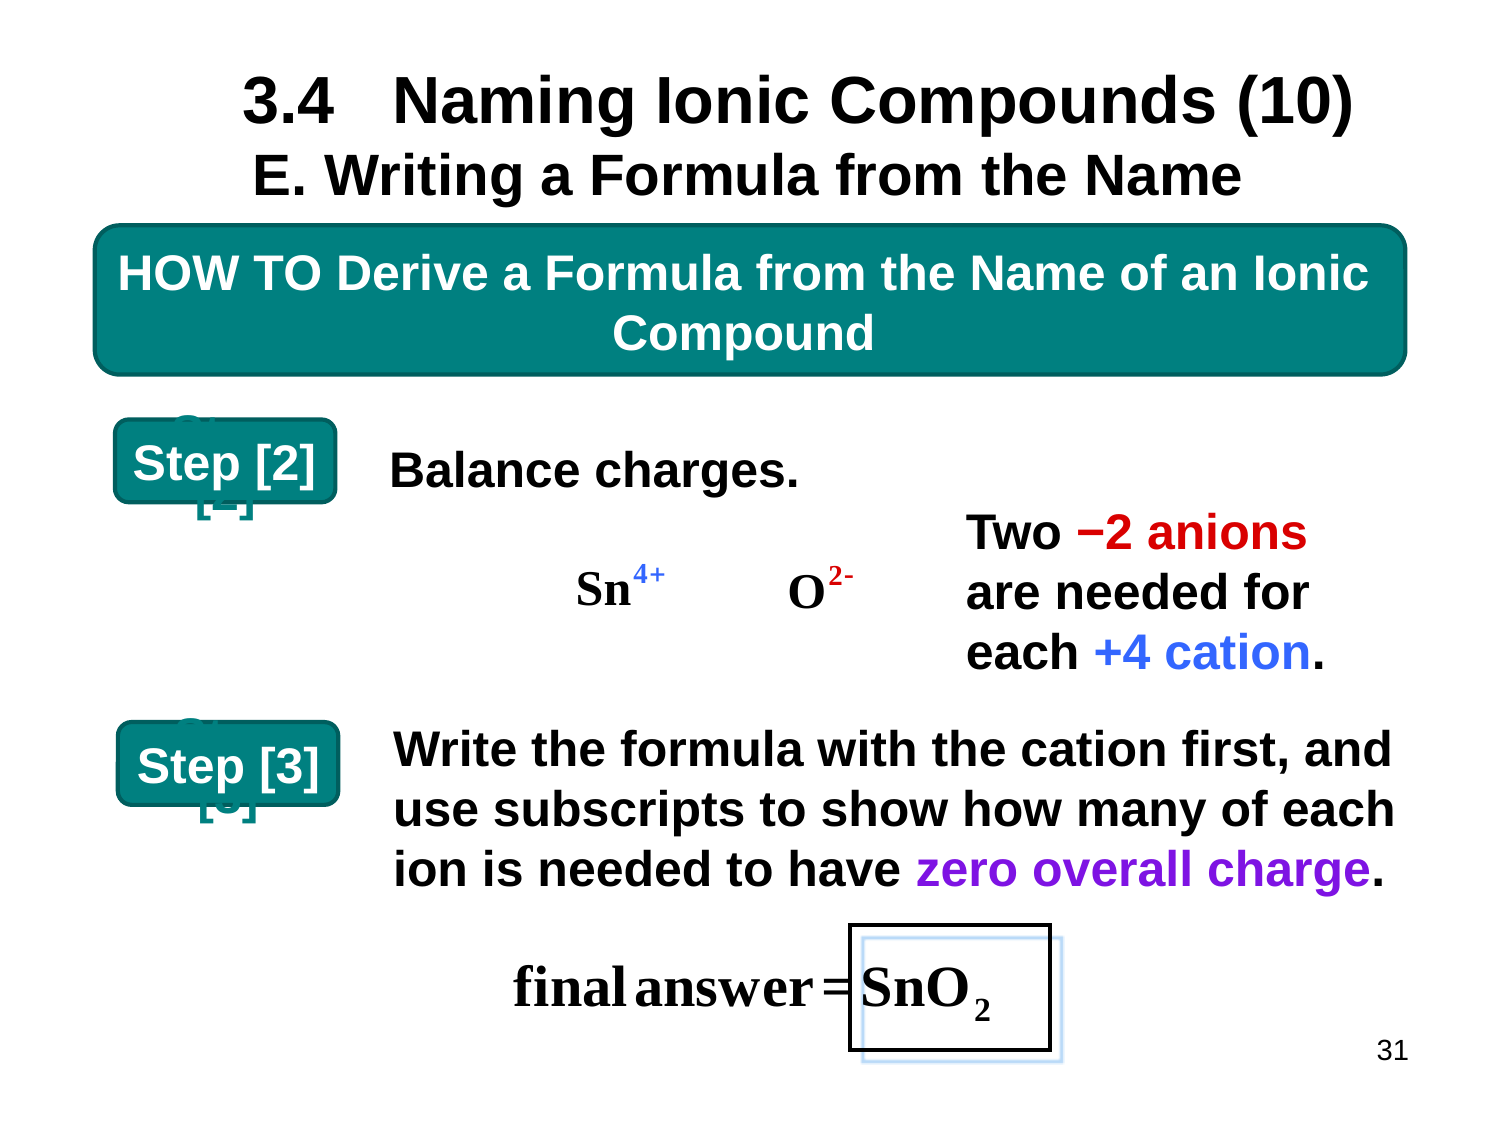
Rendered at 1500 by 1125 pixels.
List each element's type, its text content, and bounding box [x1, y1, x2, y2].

title 3.4 Naming Ionic Compounds (10) [185, 38, 1413, 155]
list Two −2 anions are needed for each +4 cation. [950, 492, 1357, 682]
list Writing a Formula from the Name [237, 129, 1282, 203]
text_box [511, 956, 996, 1028]
list Step [3] [99, 726, 358, 815]
list Write the formula with the cation first, and use subscripts to show how many of each ion is needed to have zero overall charge. [378, 708, 1431, 898]
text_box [573, 555, 670, 613]
list Step [2] [95, 422, 354, 493]
list HOW TO Derive a Formula from the Name of an Ionic Compound [98, 233, 1390, 362]
list Balance charges. [374, 430, 821, 503]
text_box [785, 558, 865, 615]
